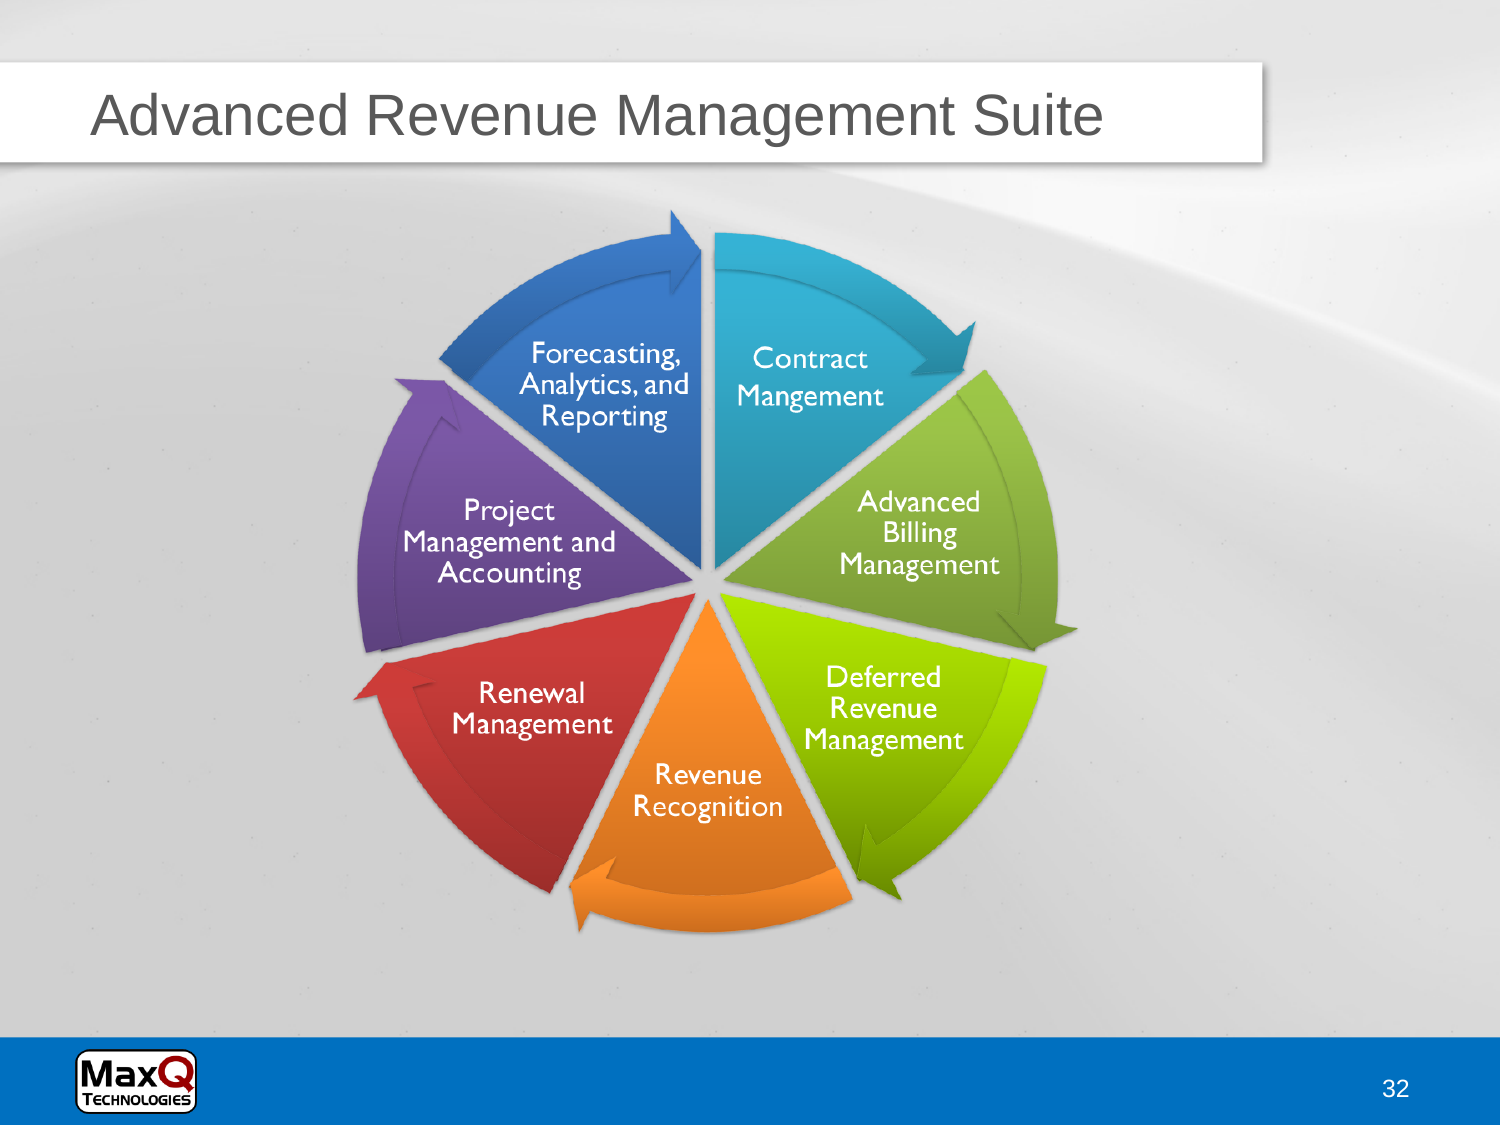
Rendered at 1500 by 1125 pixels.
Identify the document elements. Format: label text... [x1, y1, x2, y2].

picture [0, 0, 1500, 1037]
picture [75, 1049, 197, 1114]
title Advanced Revenue Management Suite [75, 62, 1263, 163]
slide_number 32 [1074, 1062, 1425, 1113]
